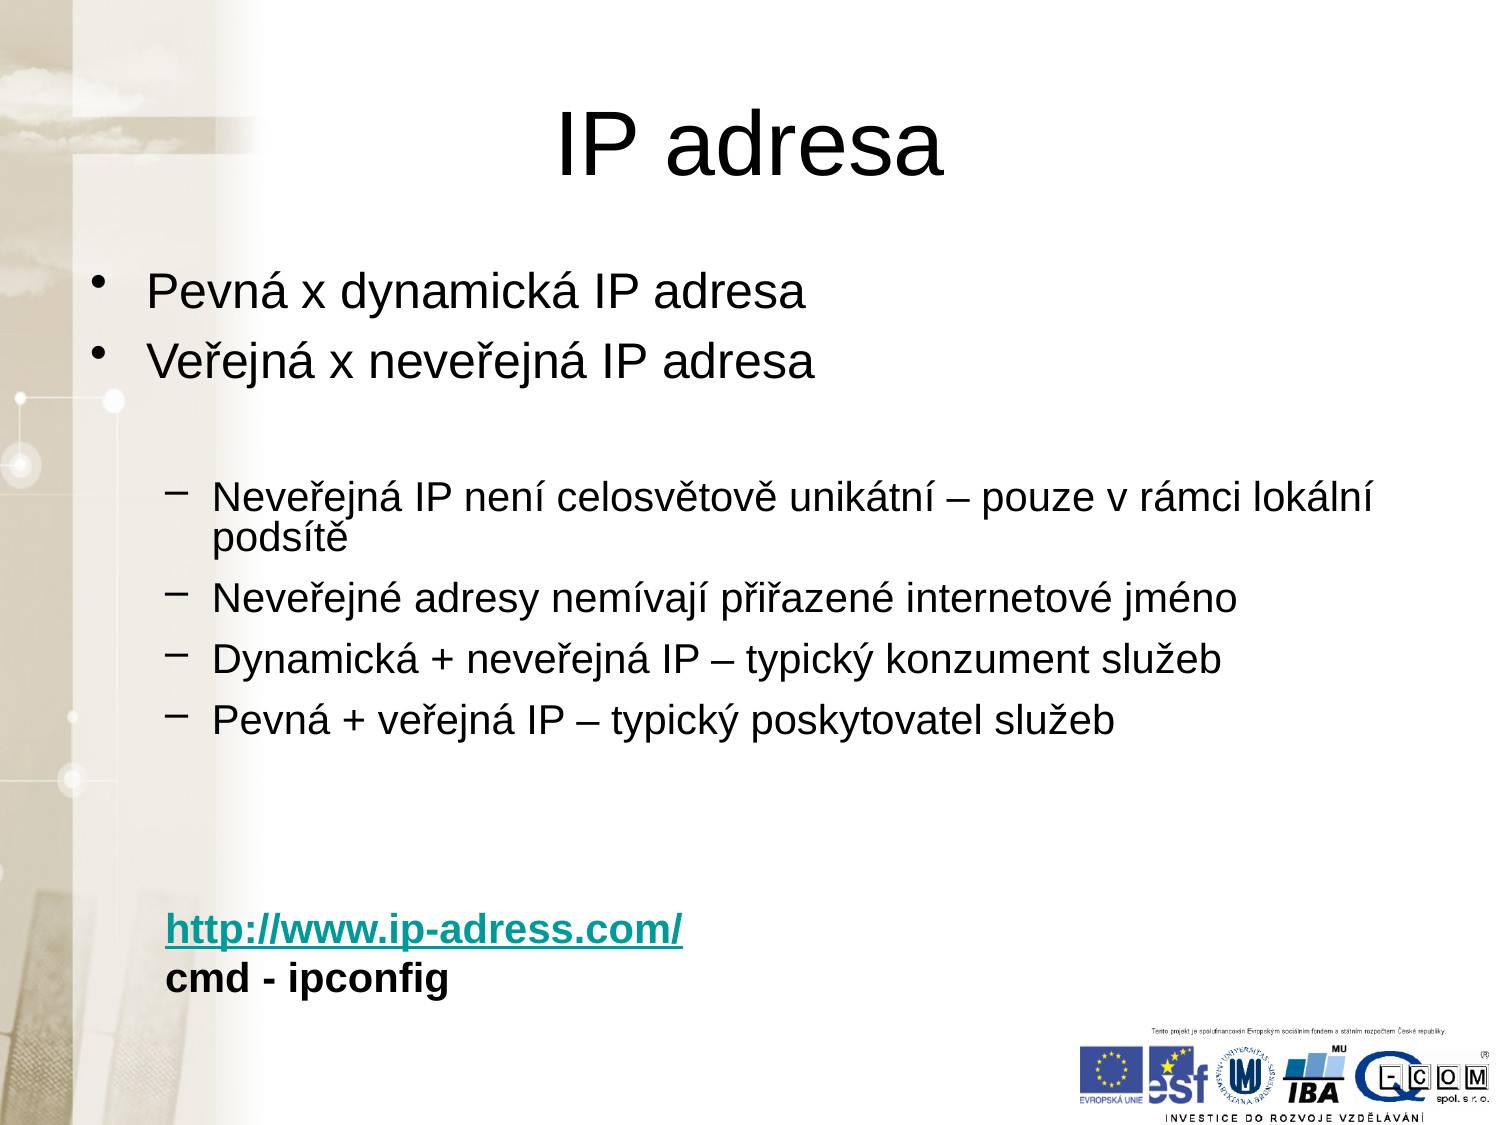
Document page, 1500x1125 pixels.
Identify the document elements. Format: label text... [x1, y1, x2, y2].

picture [0, 0, 278, 1125]
list Pevná x dynamická IP adresa Veřejná x neveřejná IP adresa Neveřejná IP není celosvětově unikátní – pouze v rámci lokální podsítě Neveřejné adresy nemívají přiřazené internetové jméno Dynamická + neveřejná IP – typický konzument služeb Pevná + veřejná IP – typický poskytovatel služeb http://www.ip-adress.com/ cmd - ipconfig [75, 262, 1425, 1005]
picture [1080, 1027, 1494, 1125]
title IP adresa [75, 45, 1425, 233]
